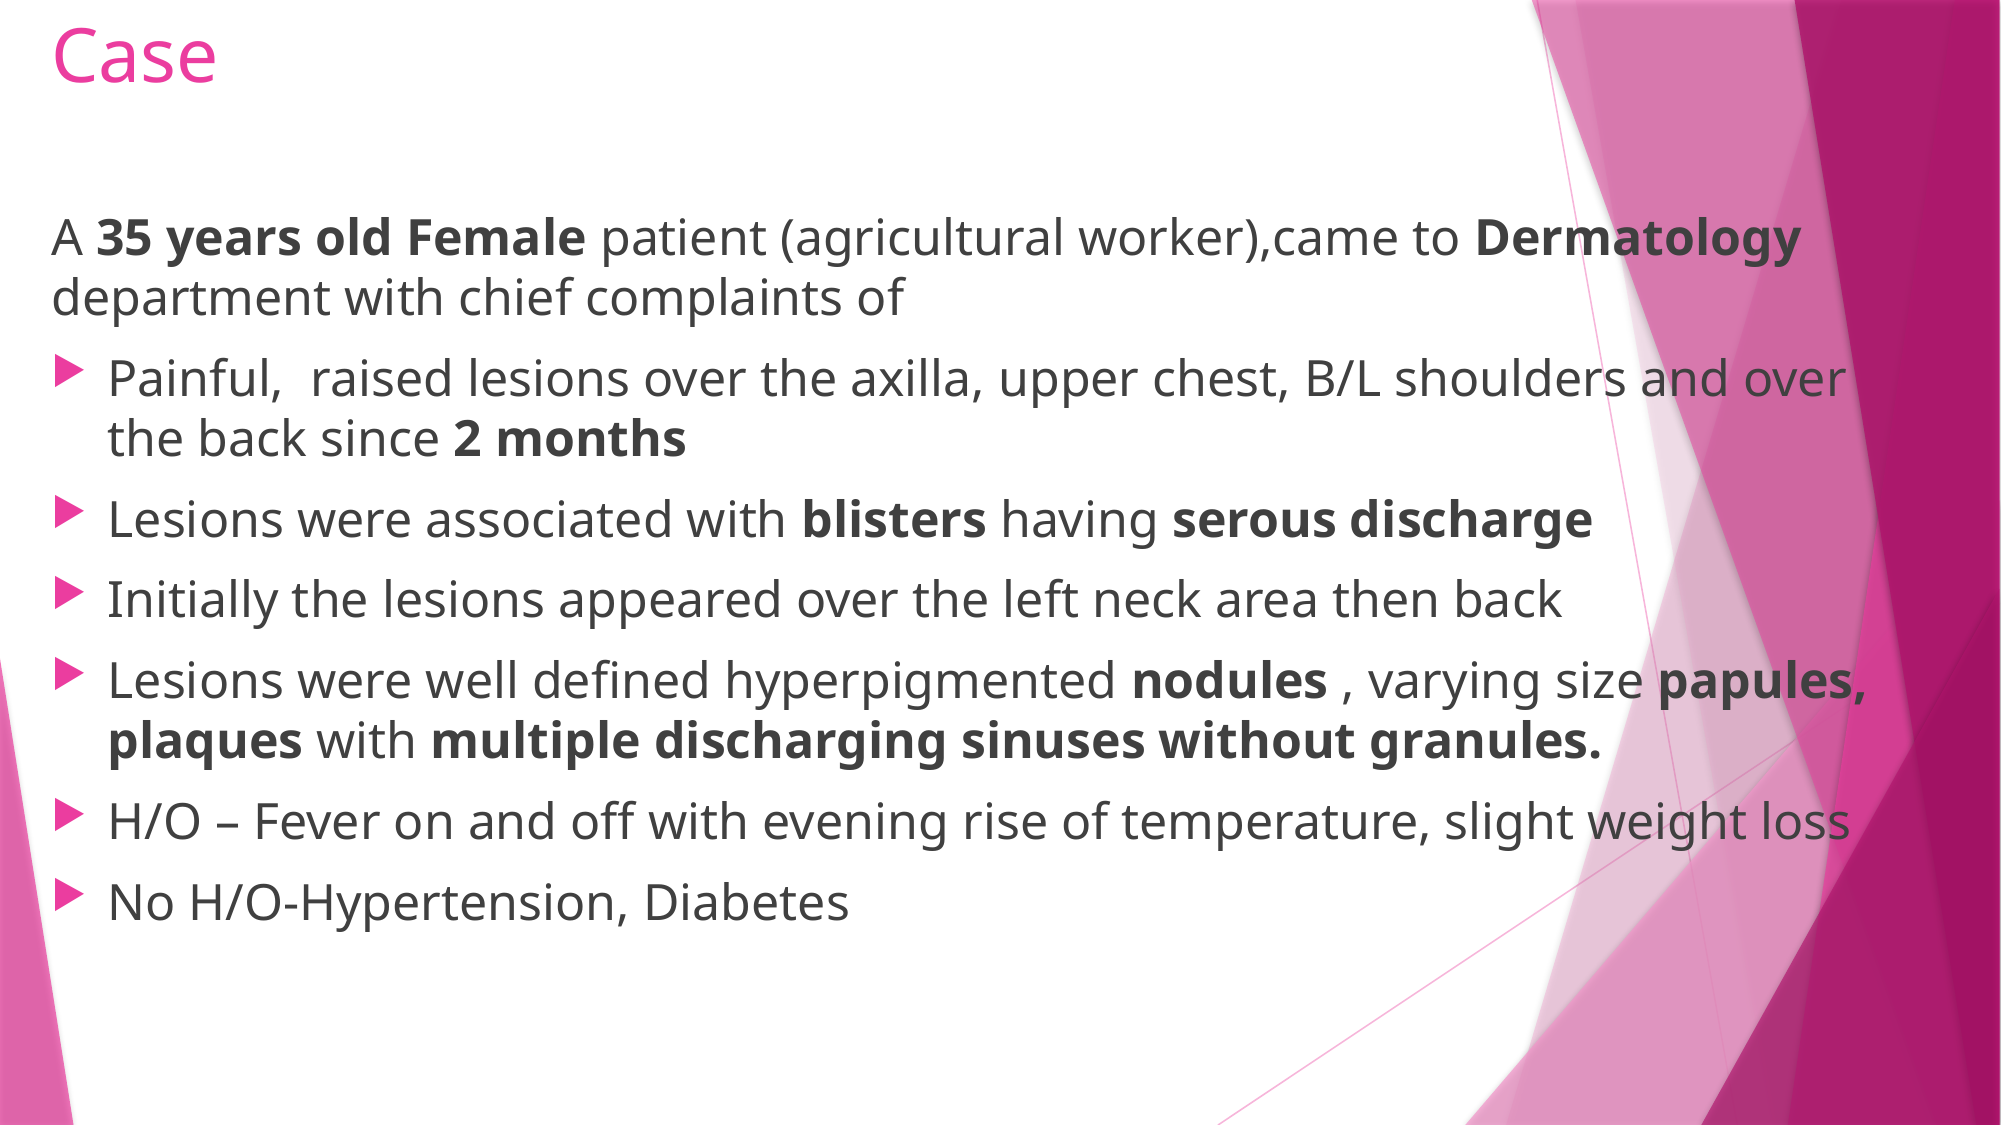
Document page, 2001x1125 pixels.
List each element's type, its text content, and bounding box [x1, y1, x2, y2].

title Case [36, 0, 1863, 126]
list A 35 years old Female patient (agricultural worker),came to Dermatology department with chief complaints of Painful, raised lesions over the axilla, upper chest, B/L shoulders and over the back since 2 months Lesions were associated with blisters having serous discharge Initially the lesions appeared over the left neck area then back Lesions were well defined hyperpigmented nodules , varying size papules, plaques with multiple discharging sinuses without granules. H/O – Fever on and off with evening rise of temperature, slight weight loss No H/O-Hypertension, Diabetes [36, 126, 1941, 1101]
